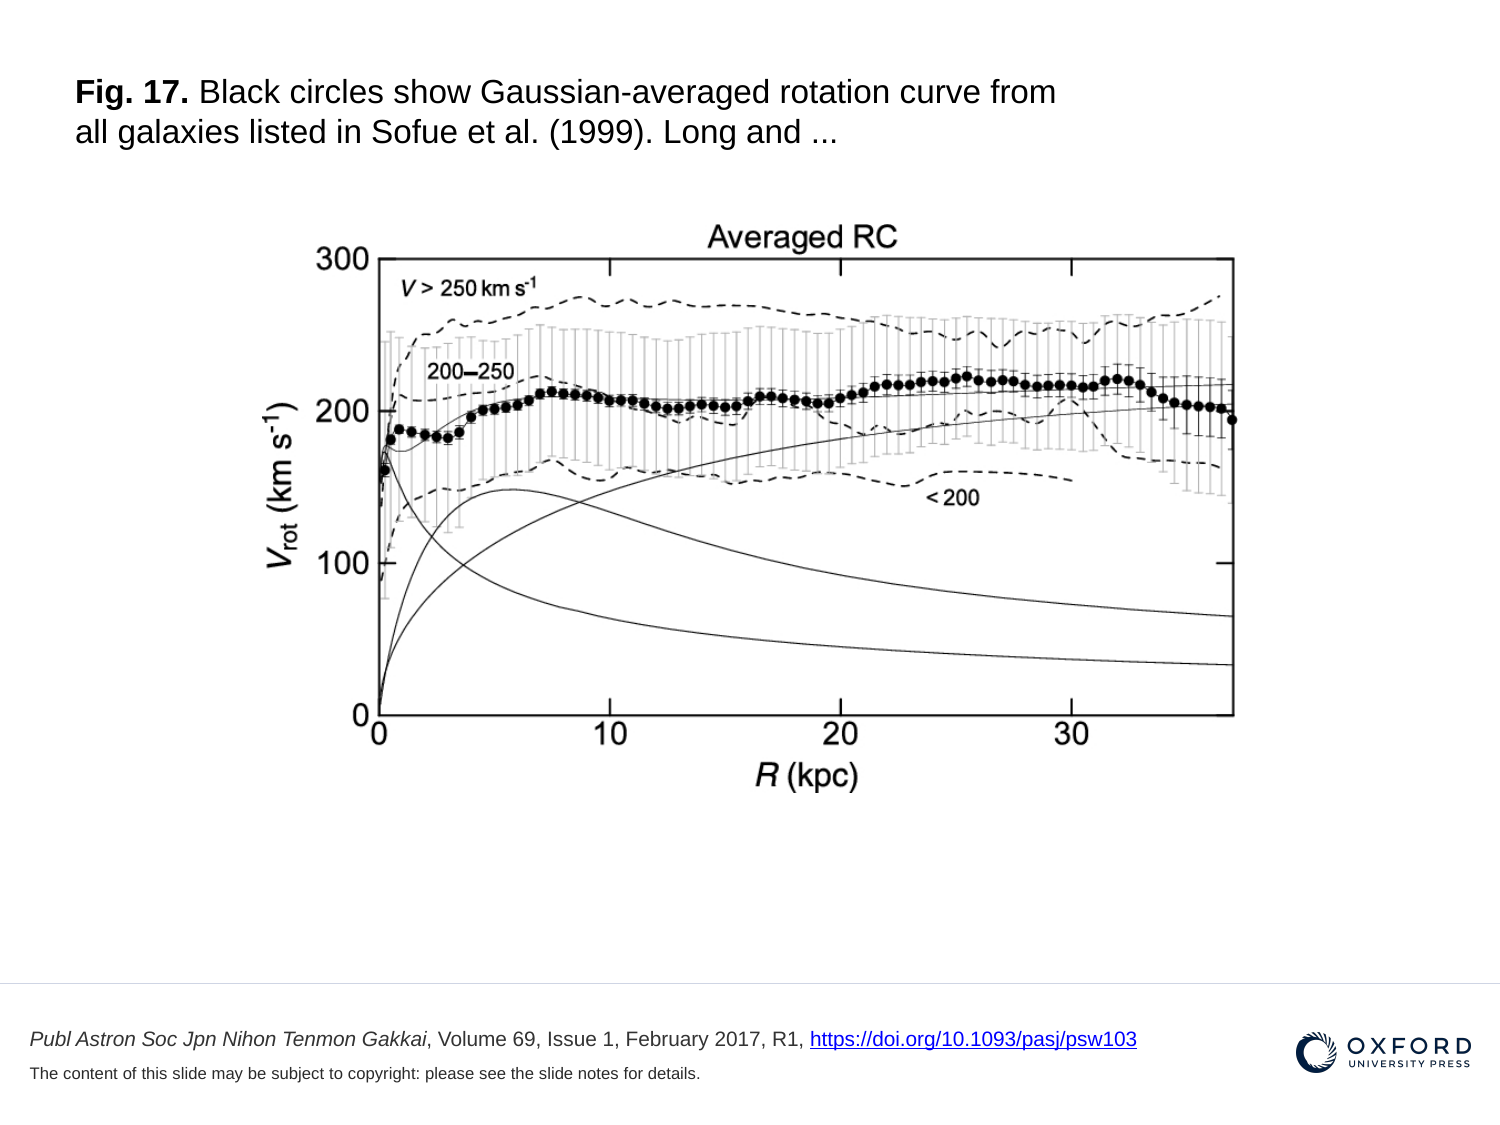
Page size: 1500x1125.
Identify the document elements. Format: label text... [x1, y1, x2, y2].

picture [262, 224, 1238, 793]
picture [1296, 1032, 1471, 1073]
footer Publ Astron Soc Jpn Nihon Tenmon Gakkai, Volume 69, Issue 1, February 2017, R1, https://doi.org/10.1093/pasj/psw103 The content of this slide may be subject to copyright: please see the slide notes for details. [0, 983, 1260, 1125]
title Fig. 17. Black circles show Gaussian-averaged rotation curve from all galaxies listed in Sofue et al. (1999). Long and ... [75, 69, 1078, 171]
